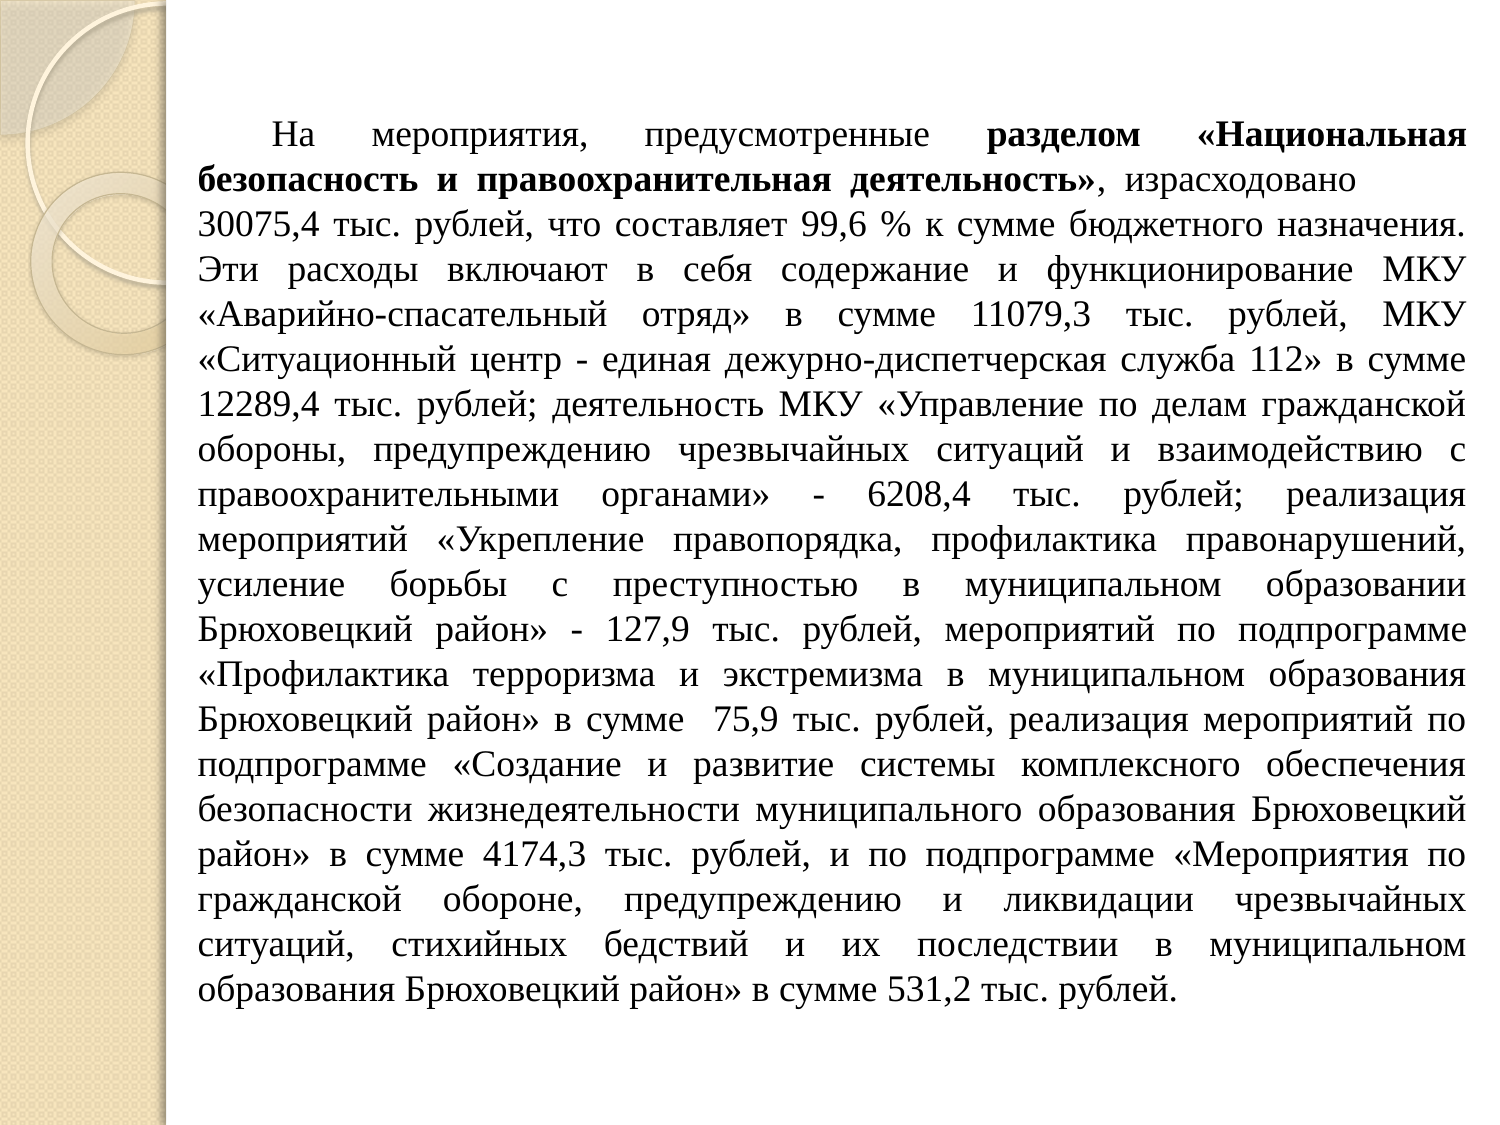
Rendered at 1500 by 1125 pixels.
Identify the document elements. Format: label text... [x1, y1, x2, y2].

text_box На мероприятия, предусмотренные разделом «Национальная безопасность и правоохранительная деятельность», израсходовано 30075,4 тыс. рублей, что составляет 99,6 % к сумме бюджетного назначения. Эти расходы включают в себя содержание и функционирование МКУ «Аварийно-спасательный отряд» в сумме 11079,3 тыс. рублей, МКУ «Ситуационный центр - единая дежурно-диспетчерская служба 112» в сумме 12289,4 тыс. рублей; деятельность МКУ «Управление по делам гражданской обороны, предупреждению чрезвычайных ситуаций и взаимодействию с правоохранительными органами» - 6208,4 тыс. рублей; реализация мероприятий «Укрепление правопорядка, профилактика правонарушений, усиление борьбы с преступностью в муниципальном образовании Брюховецкий район» - 127,9 тыс. рублей, мероприятий по подпрограмме «Профилактика терроризма и экстремизма в муниципальном образования Брюховецкий район» в сумме 75,9 тыс. рублей, реализация мероприятий по подпрограмме «Создание и развитие системы комплексного обеспечения безопасности жизнедеятельности муниципального образования Брюховецкий район» в сумме 4174,3 тыс. рублей, и по подпрограмме «Мероприятия по гражданской обороне, предупреждению и ликвидации чрезвычайных ситуаций, стихийных бедствий и их последствии в муниципальном образования Брюховецкий район» в сумме 531,2 тыс. рублей. [182, 101, 1483, 1017]
